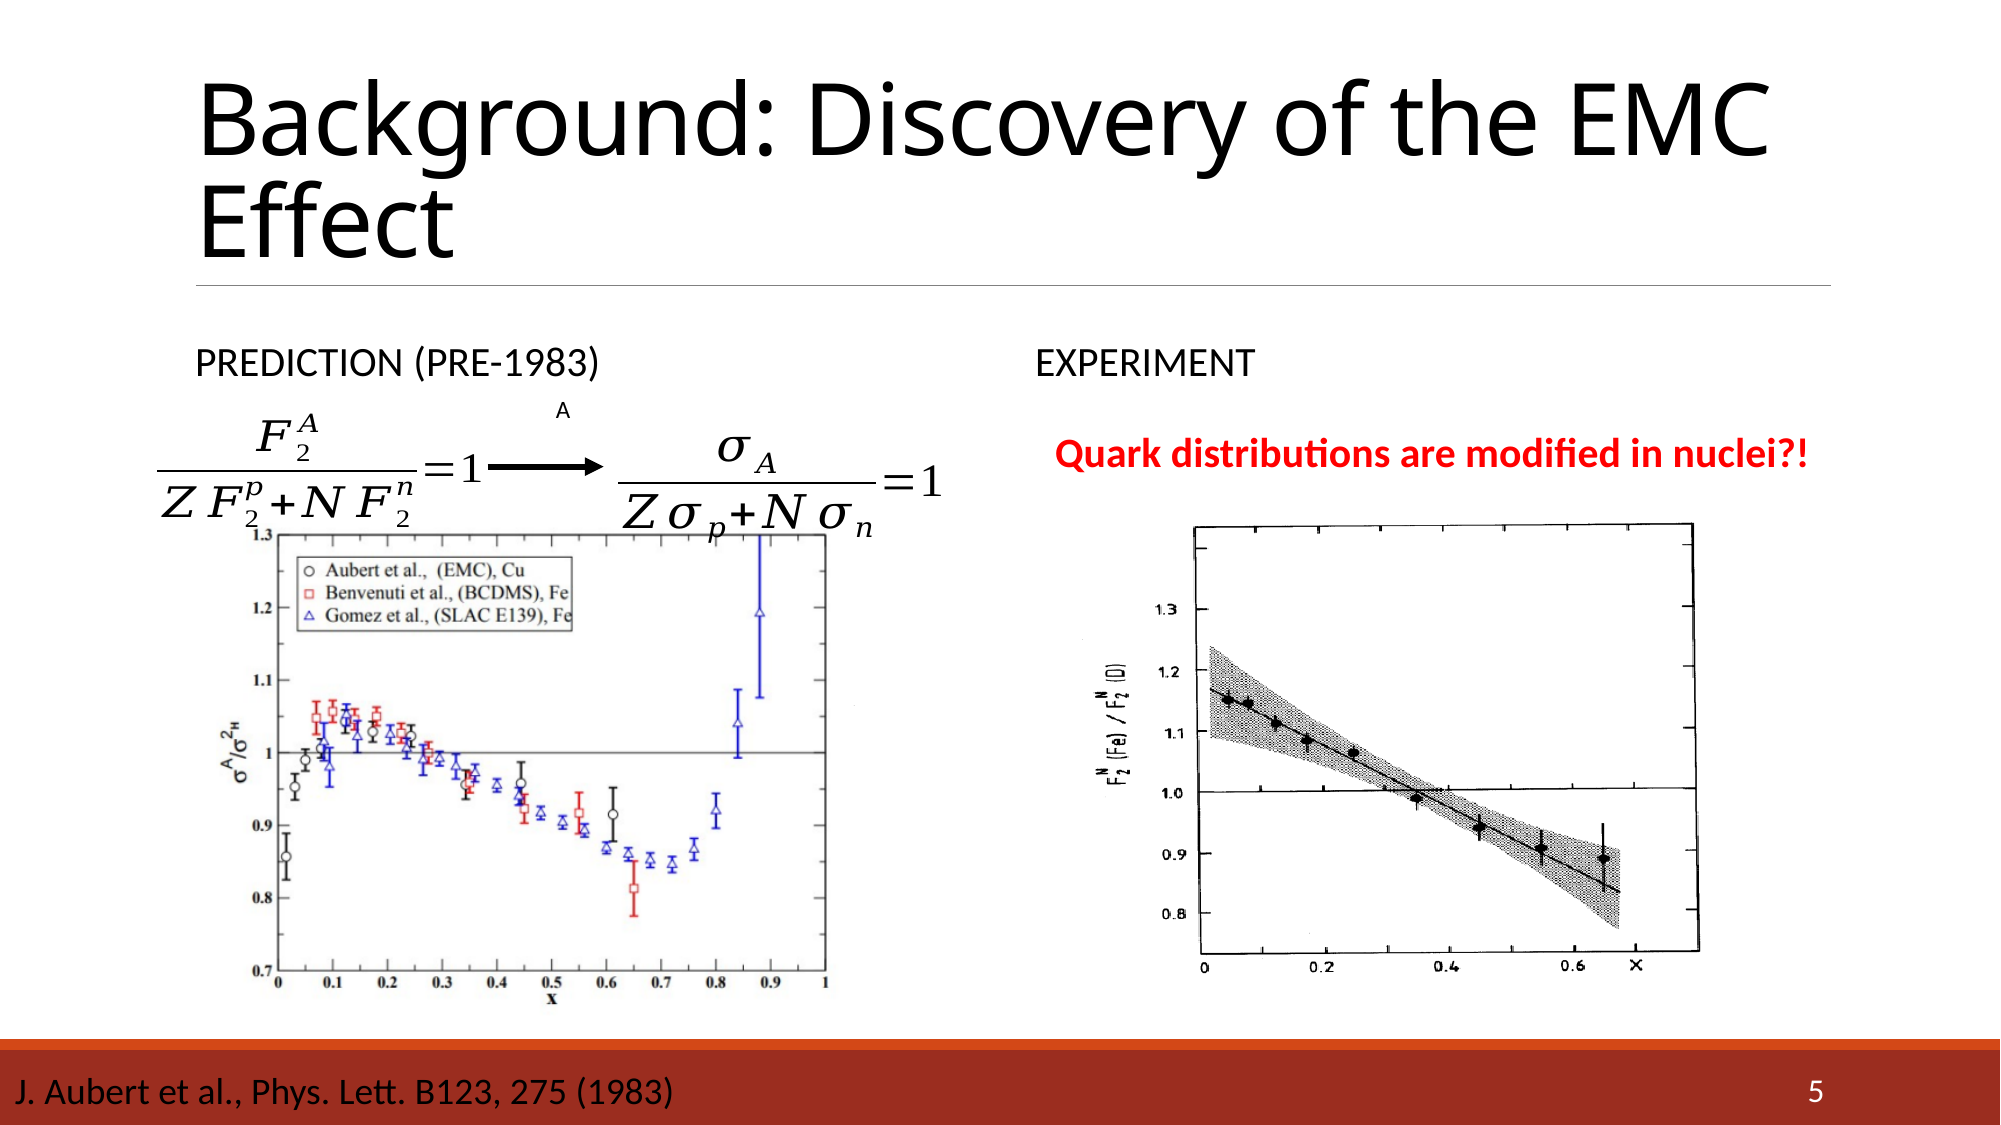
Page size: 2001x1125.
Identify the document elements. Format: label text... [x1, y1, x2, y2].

list Prediction (PRE-1983) [180, 302, 990, 424]
picture [1070, 501, 1733, 991]
title Background: Discovery of the EMC Effect [180, 47, 1830, 285]
text_box J. Aubert et al., Phys. Lett. B123, 275 (1983) [0, 1059, 702, 1120]
slide_number 5 [1624, 1059, 1840, 1120]
list Experiment [1020, 302, 1830, 423]
picture [209, 508, 871, 1018]
list Quark distributions are modified in nuclei?! [1020, 423, 1830, 978]
